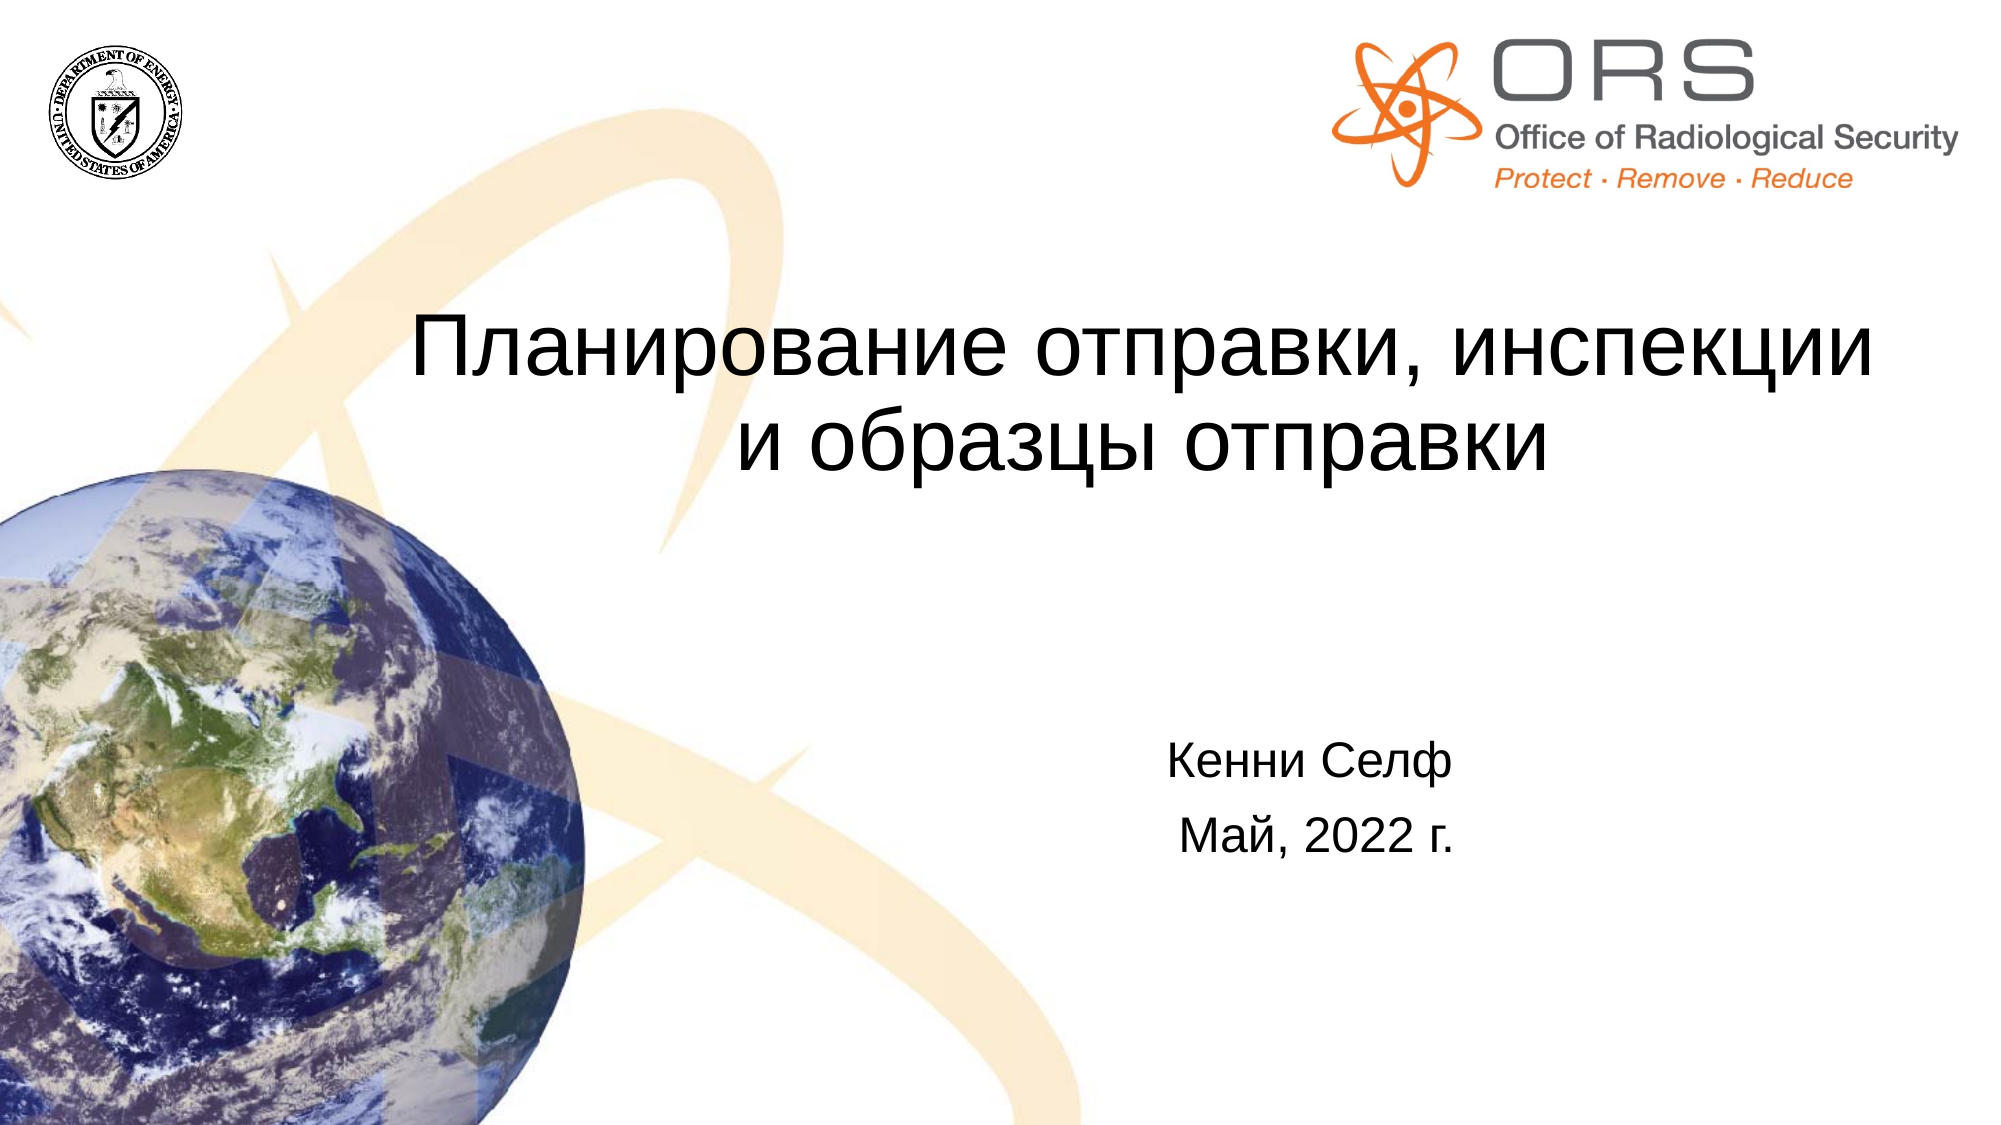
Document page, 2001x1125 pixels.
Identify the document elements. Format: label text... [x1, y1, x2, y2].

subtitle Кенни Селф Mай, 2022 г. [616, 663, 1975, 935]
picture [0, 24, 1248, 1125]
title Планирование отправки, инспекции и образцы отправки [387, 290, 1900, 497]
picture [1332, 37, 1959, 188]
